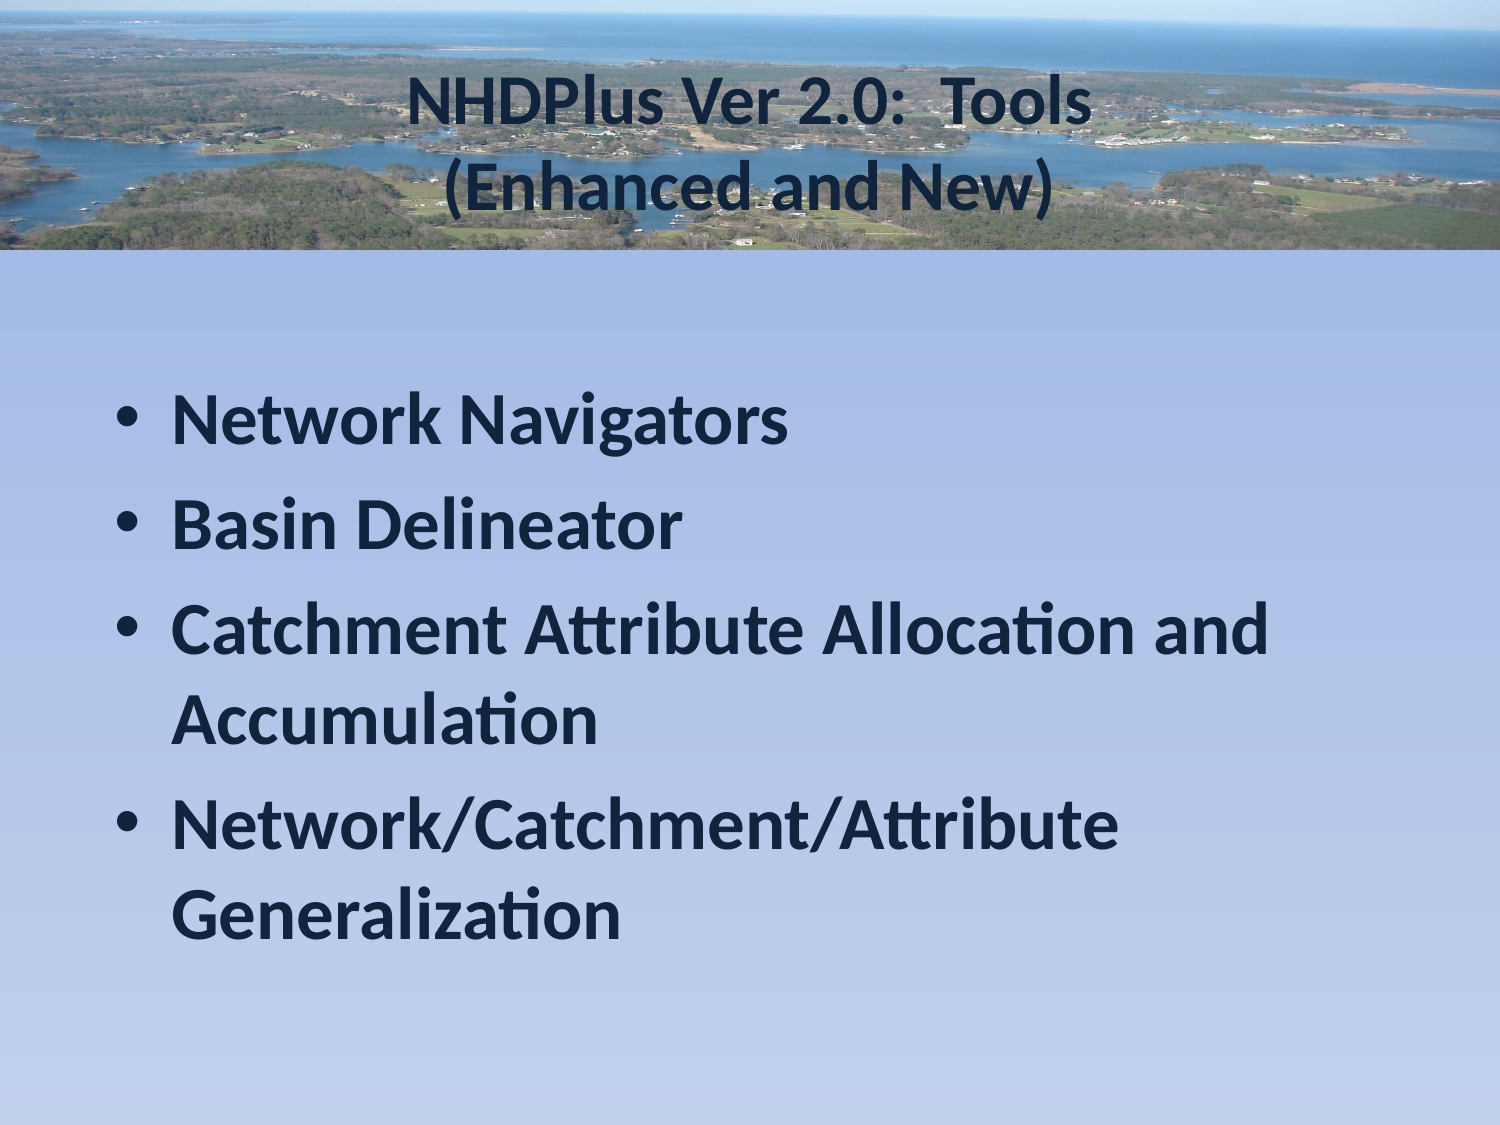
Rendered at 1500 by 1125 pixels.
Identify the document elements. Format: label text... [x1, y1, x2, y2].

picture [0, 0, 1500, 251]
text_box Network Navigators Basin Delineator Catchment Attribute Allocation and Accumulation Network/Catchment/Attribute Generalization [99, 362, 1475, 1105]
